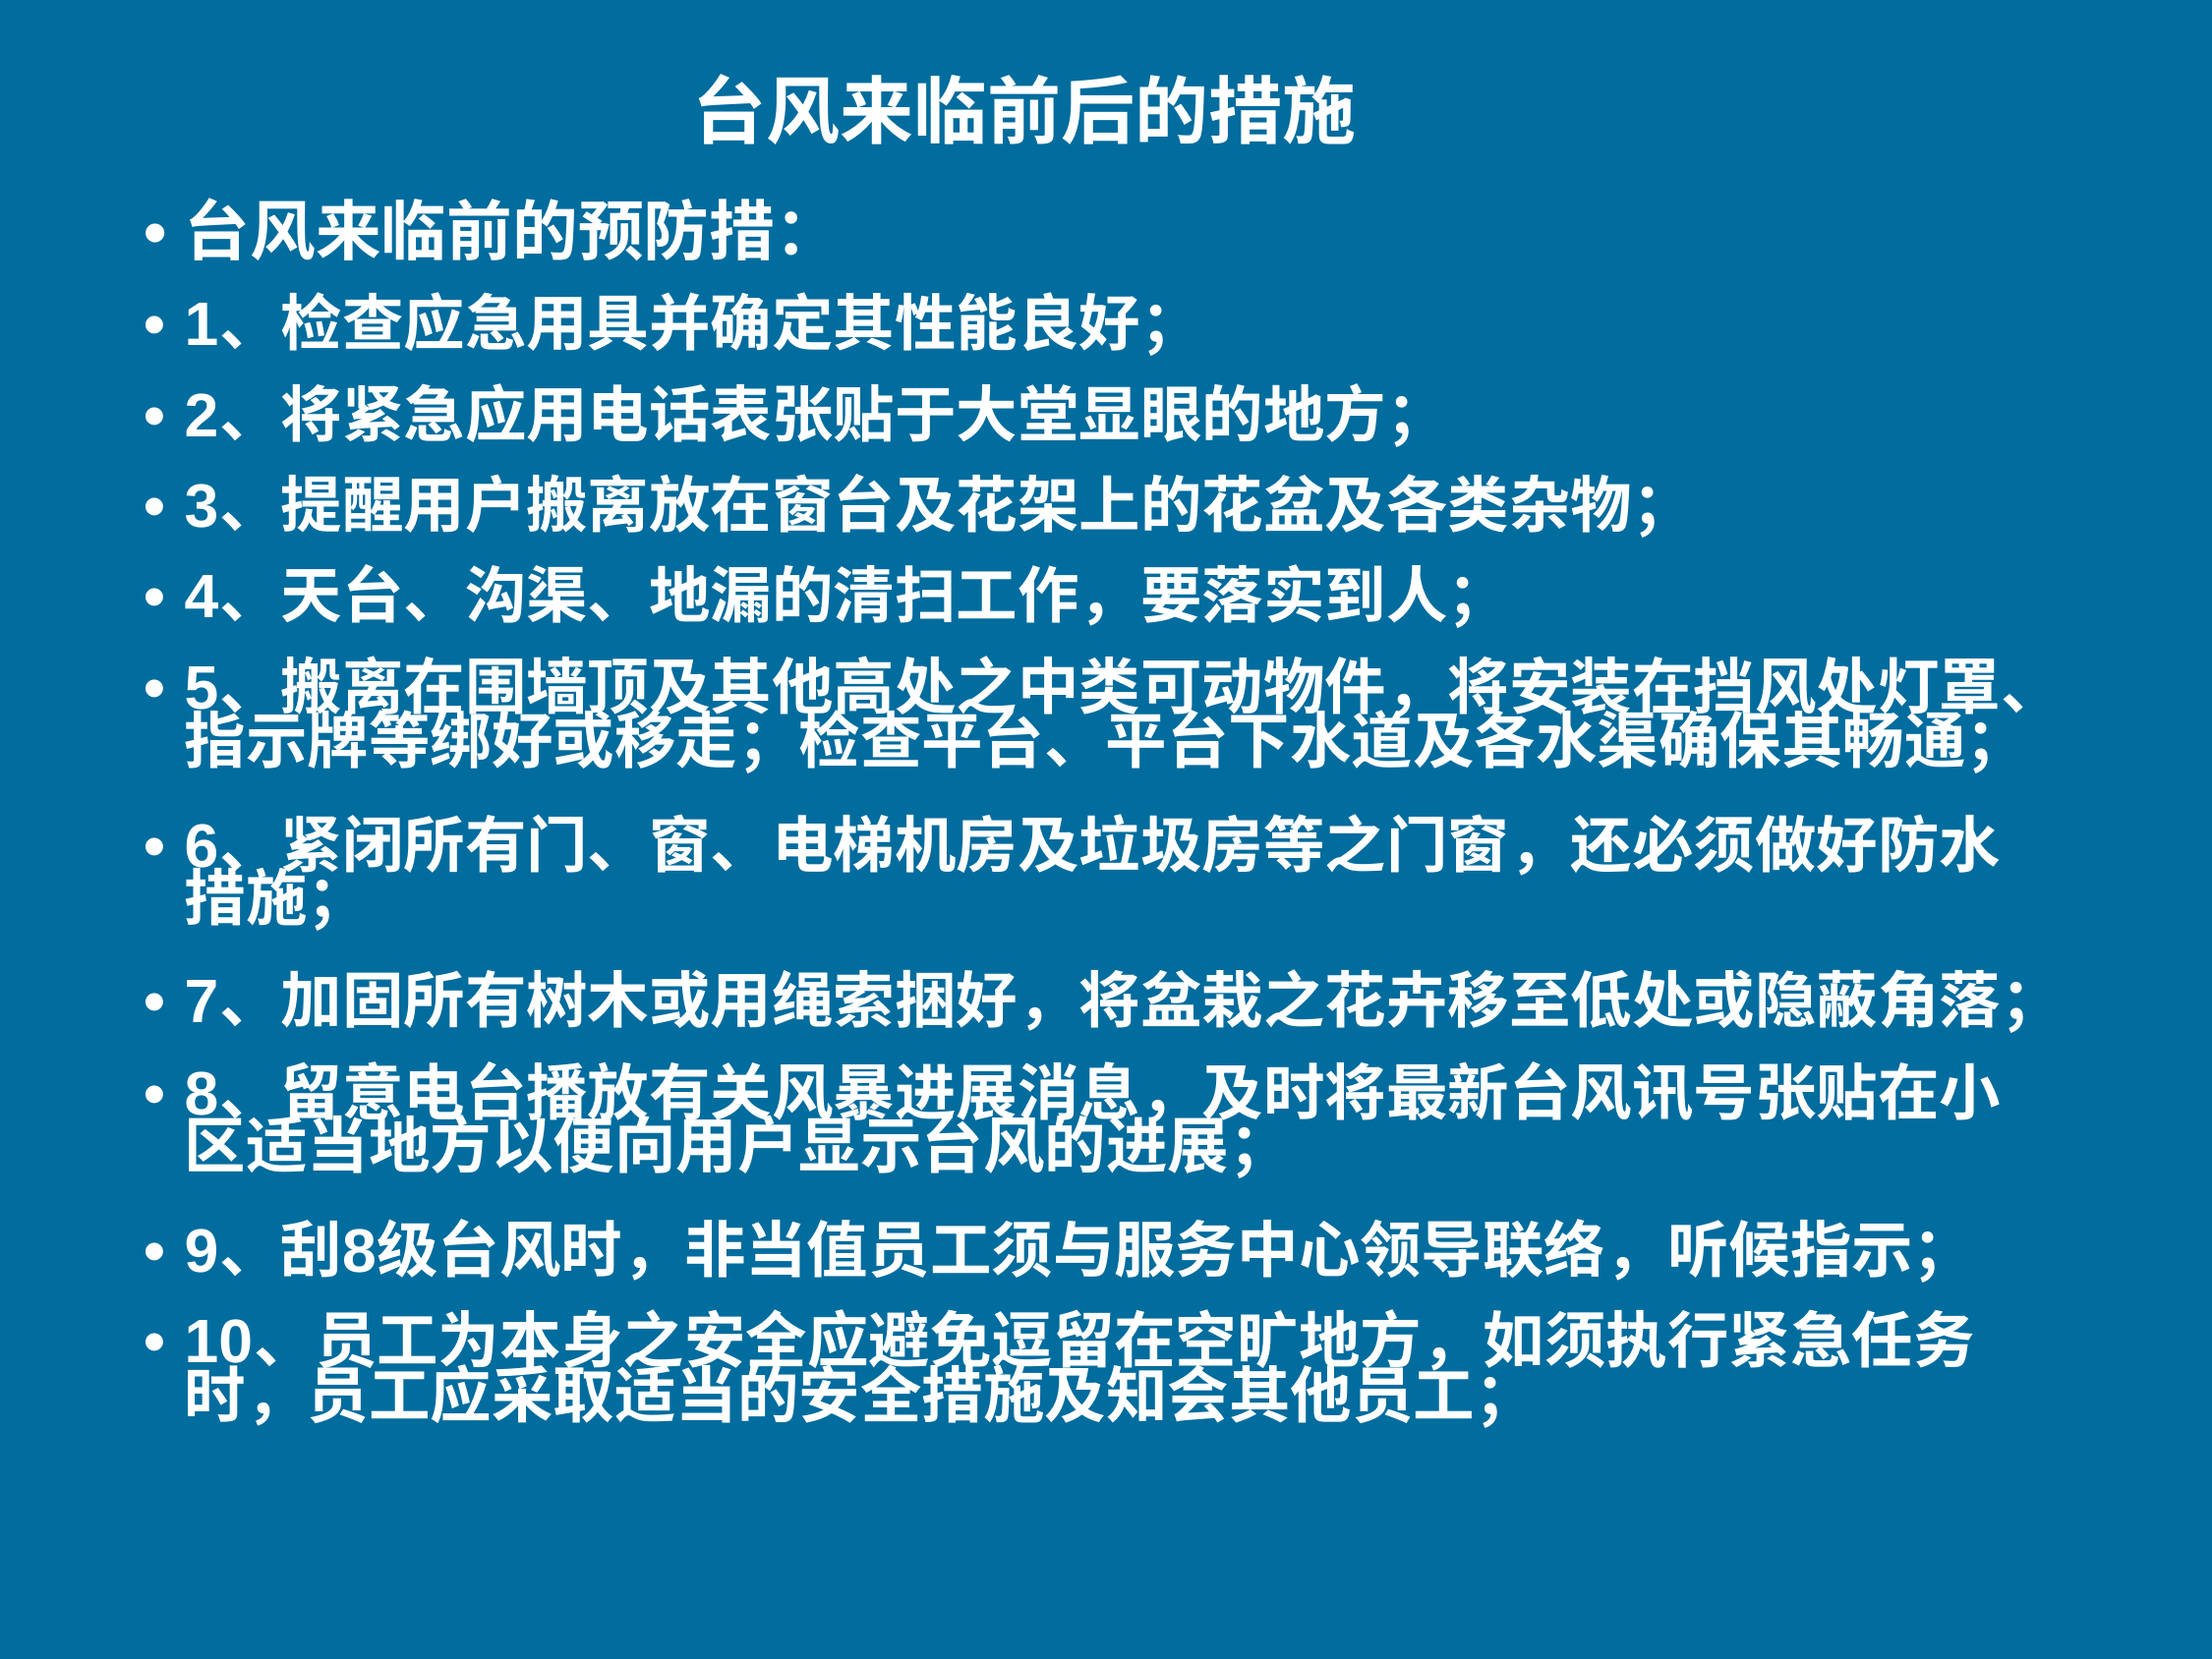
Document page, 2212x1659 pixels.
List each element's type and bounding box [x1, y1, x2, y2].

picture [501, 1379, 510, 1391]
picture [959, 816, 1013, 872]
picture [898, 815, 921, 872]
picture [485, 221, 492, 248]
picture [1608, 1310, 1664, 1367]
picture [443, 1383, 489, 1420]
picture [1367, 566, 1381, 621]
picture [900, 1065, 911, 1077]
picture [1144, 661, 1223, 737]
picture [1389, 475, 1445, 532]
picture [1144, 388, 1162, 436]
picture [1509, 1222, 1542, 1277]
picture [212, 1366, 243, 1421]
picture [1090, 1062, 1128, 1109]
picture [1943, 970, 1996, 984]
picture [769, 78, 838, 143]
picture [1716, 838, 1737, 872]
picture [1974, 749, 1987, 772]
picture [306, 477, 335, 497]
picture [786, 212, 796, 223]
picture [1266, 815, 1321, 872]
picture [146, 994, 162, 1010]
picture [189, 1370, 208, 1415]
picture [619, 1368, 630, 1380]
picture [1793, 1351, 1803, 1364]
picture [991, 76, 1057, 93]
picture [580, 201, 641, 259]
picture [1357, 1399, 1385, 1422]
picture [1081, 816, 1102, 864]
picture [1520, 1093, 1560, 1119]
picture [1697, 850, 1716, 869]
picture [1107, 835, 1116, 860]
picture [1653, 816, 1668, 830]
picture [517, 200, 573, 259]
picture [1143, 568, 1198, 622]
picture [700, 75, 760, 107]
picture [1206, 604, 1219, 621]
picture [1549, 515, 1564, 528]
picture [345, 478, 401, 532]
picture [1389, 1086, 1444, 1119]
picture [1906, 661, 1937, 726]
picture [213, 1389, 226, 1403]
picture [960, 475, 1013, 532]
picture [779, 816, 831, 871]
picture [961, 315, 984, 350]
picture [528, 476, 585, 531]
picture [835, 739, 842, 753]
picture [405, 817, 433, 871]
picture [1698, 817, 1714, 830]
picture [1642, 487, 1653, 497]
picture [1697, 833, 1715, 848]
picture [468, 816, 523, 872]
picture [917, 819, 955, 871]
picture [837, 1328, 846, 1348]
picture [1635, 1082, 1655, 1116]
picture [1853, 1311, 1874, 1367]
picture [1237, 76, 1279, 105]
picture [1921, 1258, 1934, 1282]
picture [1942, 830, 1963, 866]
picture [512, 333, 523, 347]
picture [1470, 1064, 1506, 1119]
picture [1572, 819, 1629, 871]
picture [1428, 1222, 1477, 1247]
picture [389, 1116, 428, 1172]
picture [855, 816, 891, 872]
picture [1084, 112, 1127, 143]
picture [1601, 728, 1616, 743]
picture [715, 566, 727, 576]
picture [1704, 1065, 1743, 1082]
picture [1268, 581, 1320, 622]
picture [591, 475, 645, 532]
picture [1285, 76, 1353, 143]
picture [1516, 1062, 1565, 1089]
picture [1123, 417, 1133, 429]
picture [327, 1313, 366, 1329]
picture [425, 659, 551, 768]
picture [654, 815, 706, 872]
picture [1843, 819, 1875, 872]
picture [631, 701, 646, 713]
picture [669, 565, 708, 621]
picture [1354, 733, 1409, 767]
picture [1470, 658, 1533, 768]
picture [448, 1250, 489, 1277]
picture [409, 230, 441, 259]
picture [1170, 1066, 1259, 1173]
picture [1819, 816, 1842, 871]
picture [775, 1012, 794, 1024]
picture [495, 1311, 557, 1422]
picture [1778, 1064, 1814, 1118]
picture [528, 970, 547, 1027]
picture [1243, 1220, 1293, 1277]
picture [1668, 970, 1689, 1015]
picture [1211, 76, 1235, 143]
picture [283, 384, 299, 441]
picture [1837, 1350, 1848, 1364]
picture [470, 293, 515, 341]
picture [383, 430, 398, 440]
picture [1178, 741, 1218, 768]
picture [1845, 1062, 1875, 1119]
picture [1576, 817, 1588, 829]
picture [803, 1328, 866, 1385]
picture [146, 838, 162, 855]
picture [1567, 1334, 1589, 1367]
picture [476, 1093, 516, 1119]
picture [1394, 816, 1406, 829]
picture [810, 1310, 865, 1366]
picture [410, 1063, 488, 1172]
picture [1416, 1372, 1471, 1418]
picture [844, 76, 909, 143]
picture [777, 566, 829, 622]
picture [616, 712, 638, 768]
picture [1922, 1232, 1933, 1242]
picture [995, 1255, 1014, 1274]
picture [189, 1321, 216, 1361]
picture [1572, 476, 1596, 532]
picture [1059, 1311, 1110, 1339]
picture [689, 1311, 740, 1330]
picture [1021, 504, 1076, 532]
picture [959, 1065, 1043, 1172]
picture [1392, 829, 1398, 872]
picture [186, 667, 216, 768]
picture [187, 825, 215, 924]
picture [433, 1365, 488, 1421]
picture [210, 741, 240, 768]
picture [347, 1062, 399, 1081]
picture [346, 293, 400, 339]
picture [1268, 1067, 1288, 1113]
picture [870, 1085, 977, 1142]
picture [396, 200, 442, 259]
picture [1601, 720, 1610, 727]
picture [1654, 675, 1716, 768]
picture [482, 405, 494, 427]
picture [1635, 832, 1646, 853]
picture [1573, 657, 1592, 686]
picture [318, 1227, 324, 1260]
picture [406, 293, 461, 349]
picture [960, 658, 1038, 737]
picture [1126, 1101, 1136, 1115]
picture [1717, 658, 1815, 768]
picture [406, 480, 458, 532]
picture [286, 819, 292, 836]
picture [1021, 1080, 1033, 1090]
picture [546, 971, 585, 1027]
picture [1606, 1013, 1614, 1026]
picture [863, 1147, 879, 1166]
picture [515, 1063, 670, 1173]
picture [490, 219, 505, 259]
picture [556, 659, 646, 768]
picture [1785, 658, 1905, 768]
picture [258, 1349, 274, 1365]
picture [211, 897, 240, 925]
picture [718, 1368, 729, 1384]
picture [1669, 1325, 1691, 1367]
picture [1089, 603, 1102, 624]
picture [837, 294, 891, 349]
picture [405, 972, 433, 1026]
picture [502, 1223, 559, 1276]
picture [1015, 1223, 1049, 1262]
picture [713, 384, 768, 440]
picture [863, 1311, 927, 1421]
picture [356, 828, 389, 867]
picture [515, 1123, 528, 1138]
picture [549, 226, 561, 242]
picture [945, 110, 982, 143]
picture [555, 1311, 618, 1422]
picture [1040, 1065, 1050, 1077]
picture [898, 970, 952, 1027]
picture [223, 1259, 240, 1275]
picture [682, 1326, 741, 1422]
picture [1149, 331, 1162, 355]
picture [283, 971, 311, 1026]
picture [1852, 657, 1873, 702]
picture [1279, 580, 1290, 589]
picture [1302, 1311, 1321, 1357]
picture [565, 1225, 585, 1270]
picture [1395, 423, 1408, 446]
picture [877, 1244, 921, 1265]
picture [899, 658, 979, 768]
picture [1166, 387, 1198, 440]
picture [746, 749, 759, 772]
picture [1733, 1312, 1785, 1367]
picture [931, 657, 952, 702]
picture [1370, 695, 1410, 757]
picture [433, 311, 442, 331]
picture [731, 493, 767, 530]
picture [428, 972, 462, 1027]
picture [683, 1369, 695, 1383]
picture [590, 1243, 603, 1258]
picture [655, 386, 667, 398]
picture [1030, 100, 1037, 130]
picture [1088, 387, 1130, 412]
picture [1386, 1410, 1409, 1422]
picture [1327, 1062, 1343, 1119]
picture [1717, 818, 1751, 857]
picture [1036, 98, 1053, 143]
picture [345, 1230, 374, 1272]
picture [1806, 1351, 1837, 1366]
picture [656, 991, 677, 1009]
picture [1023, 657, 1074, 714]
picture [267, 213, 296, 251]
picture [820, 740, 855, 766]
picture [873, 1253, 902, 1277]
picture [1328, 384, 1382, 440]
picture [1432, 1348, 1445, 1369]
picture [317, 321, 323, 335]
picture [1691, 1221, 1725, 1277]
picture [1697, 971, 1752, 1027]
picture [1020, 819, 1076, 872]
picture [360, 1106, 391, 1163]
picture [1616, 1258, 1629, 1279]
picture [1348, 989, 1383, 1026]
picture [1052, 480, 1074, 501]
picture [253, 201, 314, 259]
picture [786, 244, 796, 255]
picture [354, 1084, 392, 1110]
picture [1757, 816, 1774, 872]
picture [839, 568, 849, 577]
picture [428, 817, 462, 872]
picture [918, 84, 926, 135]
picture [1207, 661, 1230, 667]
picture [1149, 675, 1175, 703]
picture [1127, 1101, 1164, 1162]
picture [777, 293, 829, 315]
picture [932, 724, 942, 737]
picture [1057, 1256, 1094, 1262]
picture [221, 1320, 250, 1362]
picture [775, 1065, 891, 1143]
picture [1292, 1310, 1358, 1422]
picture [497, 1120, 521, 1167]
picture [903, 1147, 917, 1167]
picture [529, 389, 581, 441]
picture [844, 671, 883, 683]
picture [752, 1220, 799, 1277]
picture [191, 200, 244, 228]
picture [1636, 820, 1685, 871]
picture [529, 298, 581, 350]
picture [1485, 1223, 1511, 1277]
picture [959, 572, 1014, 618]
picture [146, 680, 162, 697]
picture [899, 388, 953, 441]
picture [316, 906, 328, 930]
picture [1011, 1313, 1048, 1318]
picture [433, 754, 449, 764]
picture [1292, 1063, 1322, 1118]
picture [324, 1335, 369, 1355]
picture [1239, 1128, 1250, 1138]
picture [459, 1383, 469, 1403]
picture [1452, 815, 1504, 872]
picture [472, 1062, 521, 1089]
picture [1641, 513, 1654, 537]
picture [1539, 726, 1560, 762]
picture [1023, 1064, 1036, 1074]
picture [1982, 1078, 1999, 1106]
picture [607, 224, 627, 258]
picture [187, 1072, 216, 1115]
picture [652, 1063, 790, 1173]
picture [1794, 1065, 1811, 1082]
picture [249, 742, 264, 761]
picture [1363, 571, 1368, 607]
picture [612, 680, 633, 713]
picture [777, 475, 829, 532]
picture [626, 1311, 680, 1410]
picture [1248, 973, 1258, 983]
picture [652, 294, 707, 350]
picture [1456, 603, 1469, 627]
picture [797, 973, 831, 1026]
picture [589, 971, 645, 1027]
picture [453, 221, 479, 259]
picture [633, 1258, 646, 1279]
picture [529, 658, 582, 714]
picture [1266, 385, 1286, 431]
picture [447, 1313, 457, 1322]
picture [633, 1139, 657, 1164]
picture [1883, 816, 1936, 872]
picture [777, 386, 794, 441]
picture [1143, 816, 1198, 871]
picture [931, 76, 983, 143]
picture [1730, 1221, 1747, 1277]
picture [1273, 590, 1284, 598]
picture [248, 1138, 304, 1172]
picture [996, 1312, 1008, 1326]
picture [995, 99, 1023, 143]
picture [200, 1128, 235, 1160]
picture [1955, 1063, 1973, 1119]
picture [775, 971, 794, 1010]
picture [408, 384, 453, 432]
picture [1106, 297, 1137, 350]
picture [713, 476, 768, 532]
picture [1389, 1242, 1418, 1277]
picture [256, 715, 298, 721]
picture [1257, 1311, 1295, 1367]
picture [1284, 384, 1322, 440]
picture [282, 657, 461, 768]
picture [1094, 1103, 1126, 1130]
picture [346, 1106, 357, 1117]
picture [442, 1311, 494, 1367]
picture [1209, 579, 1220, 588]
picture [1854, 1251, 1870, 1270]
picture [1064, 1222, 1108, 1276]
picture [1345, 1240, 1358, 1264]
picture [1242, 1315, 1259, 1361]
picture [1817, 1250, 1846, 1277]
picture [1907, 734, 1963, 767]
picture [547, 657, 585, 683]
picture [317, 881, 327, 890]
picture [898, 566, 919, 622]
picture [1101, 971, 1136, 1027]
picture [864, 1135, 918, 1173]
picture [1082, 658, 1163, 768]
picture [733, 200, 772, 226]
picture [249, 817, 337, 925]
picture [1514, 501, 1566, 532]
picture [960, 294, 986, 312]
picture [1520, 853, 1533, 874]
picture [146, 224, 163, 242]
picture [223, 1009, 240, 1025]
picture [1513, 475, 1567, 503]
picture [1286, 658, 1348, 768]
picture [353, 596, 393, 622]
picture [1515, 1317, 1540, 1365]
picture [286, 1063, 337, 1091]
picture [146, 1334, 162, 1350]
picture [714, 658, 768, 713]
picture [1899, 1081, 1935, 1117]
picture [385, 206, 391, 253]
picture [1367, 1247, 1388, 1276]
picture [282, 1221, 314, 1276]
picture [468, 384, 523, 440]
picture [687, 1221, 712, 1277]
picture [1143, 971, 1198, 1026]
picture [1266, 476, 1321, 531]
picture [1588, 1354, 1602, 1366]
picture [1135, 1329, 1171, 1365]
picture [549, 818, 582, 872]
picture [372, 1372, 427, 1418]
picture [1328, 569, 1360, 590]
picture [350, 1355, 373, 1367]
picture [1770, 1356, 1784, 1366]
picture [1302, 1241, 1312, 1267]
picture [1236, 410, 1248, 425]
picture [1179, 1221, 1233, 1249]
picture [837, 658, 890, 668]
picture [1081, 970, 1097, 1027]
picture [591, 854, 608, 870]
picture [471, 567, 484, 577]
picture [960, 385, 1014, 440]
picture [1409, 818, 1442, 872]
picture [1451, 476, 1505, 532]
picture [347, 830, 353, 872]
picture [1820, 1066, 1842, 1118]
picture [1327, 479, 1382, 532]
picture [1697, 1087, 1750, 1119]
picture [795, 386, 831, 440]
picture [470, 600, 485, 620]
picture [720, 1221, 743, 1277]
picture [419, 426, 450, 440]
picture [1861, 1225, 1903, 1230]
picture [1347, 1063, 1382, 1119]
picture [534, 816, 546, 829]
picture [802, 1381, 855, 1422]
picture [738, 231, 768, 259]
picture [811, 387, 828, 404]
picture [824, 1331, 836, 1352]
picture [1225, 493, 1260, 531]
picture [838, 1015, 854, 1026]
picture [450, 425, 461, 438]
picture [1881, 1063, 1936, 1119]
picture [1065, 1065, 1076, 1076]
picture [481, 334, 512, 349]
picture [1677, 837, 1691, 856]
picture [1695, 658, 1716, 713]
picture [347, 973, 398, 1027]
picture [1573, 971, 1591, 1027]
picture [1545, 1220, 1601, 1277]
picture [1080, 415, 1137, 438]
picture [1014, 1243, 1035, 1277]
picture [1717, 661, 1726, 675]
picture [1389, 566, 1444, 621]
picture [348, 388, 354, 406]
picture [1238, 1154, 1251, 1177]
picture [1883, 971, 1932, 1027]
picture [1943, 659, 1997, 714]
picture [774, 658, 918, 768]
picture [742, 1311, 804, 1422]
picture [949, 1395, 977, 1422]
picture [1142, 1223, 1173, 1277]
picture [1947, 984, 1957, 993]
picture [1327, 658, 1345, 714]
picture [349, 565, 398, 592]
picture [898, 479, 953, 532]
picture [1086, 417, 1095, 429]
picture [195, 232, 238, 259]
picture [1242, 111, 1275, 143]
picture [1393, 970, 1440, 993]
picture [1116, 724, 1126, 737]
picture [1048, 750, 1065, 766]
picture [590, 296, 645, 350]
picture [1363, 1221, 1418, 1263]
picture [990, 322, 1015, 350]
picture [639, 660, 733, 768]
picture [146, 316, 162, 333]
picture [788, 1076, 815, 1112]
picture [341, 1410, 364, 1422]
picture [495, 402, 504, 423]
picture [652, 404, 671, 439]
picture [1389, 991, 1444, 1027]
picture [315, 978, 336, 1026]
picture [1204, 816, 1258, 872]
picture [979, 493, 1015, 531]
picture [1513, 515, 1530, 528]
picture [420, 314, 432, 335]
picture [1205, 591, 1216, 601]
picture [840, 475, 889, 501]
picture [250, 730, 304, 768]
picture [775, 313, 830, 349]
picture [187, 1230, 215, 1272]
picture [924, 1311, 989, 1421]
picture [207, 854, 243, 893]
picture [995, 1238, 1013, 1253]
picture [1592, 971, 1629, 1027]
picture [933, 1227, 988, 1273]
picture [1364, 1310, 1418, 1384]
picture [1587, 1076, 1613, 1112]
picture [1139, 1371, 1162, 1420]
picture [1450, 1102, 1459, 1112]
picture [146, 498, 162, 515]
picture [2010, 983, 2021, 993]
picture [652, 476, 708, 532]
picture [591, 604, 608, 620]
picture [652, 566, 671, 612]
picture [1795, 1310, 1840, 1358]
picture [531, 583, 546, 598]
picture [1317, 1237, 1347, 1276]
picture [1028, 1008, 1041, 1029]
picture [265, 1094, 361, 1173]
picture [1100, 834, 1137, 869]
picture [257, 1403, 269, 1424]
picture [872, 1314, 883, 1326]
picture [714, 854, 730, 870]
picture [1760, 1064, 1777, 1119]
picture [1176, 105, 1191, 123]
picture [1772, 670, 1798, 706]
picture [388, 1106, 399, 1116]
picture [1514, 658, 1565, 676]
picture [1361, 1390, 1405, 1410]
picture [1081, 476, 1136, 529]
picture [1975, 723, 1986, 733]
picture [864, 761, 917, 766]
picture [1396, 397, 1407, 407]
picture [1205, 658, 1259, 713]
picture [1450, 1063, 1479, 1118]
picture [1568, 1313, 1602, 1352]
picture [653, 971, 708, 1027]
picture [1232, 658, 1289, 768]
picture [468, 584, 480, 594]
picture [1047, 1342, 1105, 1422]
picture [1792, 1220, 1814, 1277]
picture [407, 604, 424, 620]
picture [406, 426, 416, 438]
picture [961, 724, 972, 737]
picture [320, 1221, 336, 1277]
picture [1328, 816, 1382, 871]
picture [594, 385, 646, 440]
picture [1855, 1239, 1909, 1277]
picture [378, 1221, 400, 1261]
picture [530, 567, 584, 622]
picture [713, 583, 726, 593]
picture [1233, 1366, 1287, 1421]
picture [1206, 385, 1258, 441]
picture [211, 712, 243, 736]
picture [1220, 579, 1260, 622]
picture [1485, 1311, 1512, 1366]
picture [1734, 1314, 1740, 1332]
picture [146, 408, 162, 425]
picture [2005, 696, 2021, 712]
picture [1546, 1262, 1567, 1274]
picture [1078, 1141, 1090, 1156]
picture [1636, 971, 1691, 1026]
picture [1484, 1378, 1495, 1388]
picture [835, 815, 855, 872]
picture [223, 696, 240, 712]
picture [1038, 567, 1077, 622]
picture [787, 1223, 799, 1238]
picture [862, 384, 892, 441]
picture [483, 566, 522, 622]
picture [1328, 970, 1381, 1027]
picture [535, 566, 545, 573]
picture [993, 741, 1033, 768]
picture [1513, 672, 1594, 768]
picture [223, 514, 240, 530]
picture [1268, 565, 1319, 585]
picture [284, 570, 339, 621]
picture [488, 585, 512, 609]
picture [146, 1243, 162, 1260]
picture [589, 1221, 619, 1276]
picture [347, 386, 399, 441]
picture [1548, 1329, 1566, 1344]
picture [705, 112, 753, 143]
picture [880, 1223, 918, 1238]
picture [1760, 971, 1813, 1027]
picture [380, 1224, 436, 1276]
picture [836, 583, 847, 593]
picture [1736, 859, 1751, 871]
picture [1773, 816, 1814, 871]
picture [1573, 657, 1690, 768]
picture [806, 1148, 815, 1160]
picture [1000, 1129, 1026, 1165]
picture [468, 476, 518, 531]
picture [532, 1376, 546, 1392]
picture [321, 861, 336, 871]
picture [1695, 1314, 1724, 1320]
picture [753, 1224, 765, 1237]
picture [189, 304, 216, 344]
picture [1081, 294, 1105, 349]
picture [1344, 658, 1383, 725]
picture [1700, 991, 1721, 1009]
picture [223, 332, 240, 348]
picture [1425, 1250, 1479, 1277]
picture [1021, 384, 1076, 408]
picture [349, 816, 360, 827]
picture [1820, 970, 1874, 1027]
picture [986, 1333, 1050, 1422]
picture [469, 1339, 480, 1350]
picture [713, 975, 765, 1027]
picture [1108, 1366, 1136, 1421]
picture [1747, 1232, 1752, 1265]
picture [1064, 76, 1132, 143]
picture [855, 593, 887, 622]
picture [902, 1265, 925, 1277]
picture [417, 311, 462, 348]
picture [1041, 1062, 1101, 1173]
picture [671, 385, 708, 441]
picture [713, 600, 725, 621]
picture [346, 343, 399, 348]
picture [1484, 1403, 1496, 1427]
picture [747, 723, 758, 733]
picture [837, 970, 891, 1027]
picture [530, 575, 540, 582]
picture [1020, 566, 1039, 622]
picture [282, 476, 339, 531]
picture [1205, 565, 1258, 579]
picture [188, 981, 215, 1021]
picture [996, 1222, 1012, 1235]
picture [983, 974, 1015, 1027]
picture [806, 591, 818, 605]
picture [990, 294, 1015, 319]
picture [873, 1014, 890, 1025]
picture [1871, 1312, 1910, 1365]
picture [187, 394, 215, 435]
picture [283, 293, 339, 350]
picture [302, 322, 337, 348]
picture [1450, 657, 1466, 714]
picture [1204, 971, 1260, 1027]
picture [725, 568, 768, 622]
picture [316, 1390, 360, 1410]
picture [712, 200, 732, 259]
picture [1449, 971, 1471, 1027]
picture [532, 829, 538, 872]
picture [1639, 1065, 1650, 1076]
picture [146, 589, 162, 605]
picture [1918, 1340, 1967, 1366]
picture [186, 576, 217, 616]
picture [838, 600, 850, 620]
picture [1548, 1345, 1567, 1364]
picture [850, 565, 891, 590]
picture [1573, 1065, 1630, 1118]
picture [1927, 713, 1960, 758]
picture [1944, 1009, 1956, 1026]
picture [1818, 1221, 1849, 1245]
picture [1654, 1065, 1691, 1119]
picture [1328, 592, 1360, 619]
picture [468, 334, 478, 347]
picture [844, 505, 884, 532]
picture [1881, 670, 1888, 686]
picture [1472, 971, 1505, 1027]
picture [190, 1102, 242, 1171]
picture [1320, 1222, 1339, 1237]
picture [223, 604, 240, 620]
picture [1267, 971, 1321, 1026]
picture [444, 1220, 494, 1246]
picture [1894, 1251, 1908, 1271]
picture [1103, 815, 1136, 831]
picture [1943, 996, 1953, 1005]
picture [1117, 1311, 1172, 1367]
picture [648, 200, 705, 259]
picture [800, 1146, 857, 1170]
picture [1145, 476, 1197, 532]
picture [1180, 1249, 1229, 1276]
picture [1416, 715, 1471, 768]
picture [809, 1221, 865, 1277]
picture [223, 424, 240, 439]
picture [1917, 1311, 1971, 1340]
picture [319, 200, 378, 259]
picture [187, 485, 215, 527]
picture [1034, 1264, 1049, 1276]
picture [446, 1386, 458, 1407]
picture [1693, 1331, 1725, 1367]
picture [1140, 76, 1203, 143]
picture [2009, 1008, 2022, 1032]
picture [921, 571, 951, 621]
picture [824, 741, 831, 755]
picture [450, 200, 508, 215]
picture [772, 1391, 784, 1405]
picture [1512, 973, 1567, 1025]
picture [1150, 306, 1161, 315]
picture [1109, 1138, 1164, 1172]
picture [1205, 475, 1258, 532]
picture [1670, 1311, 1688, 1328]
picture [627, 247, 640, 259]
picture [289, 742, 303, 762]
picture [915, 1064, 953, 1109]
picture [1672, 1226, 1690, 1266]
picture [1397, 1064, 1436, 1083]
picture [1171, 1310, 1232, 1390]
picture [1593, 476, 1629, 531]
picture [312, 1399, 340, 1422]
picture [1117, 1223, 1138, 1277]
picture [1021, 404, 1075, 439]
picture [1021, 476, 1048, 504]
picture [516, 1233, 543, 1269]
picture [897, 293, 954, 350]
picture [379, 1317, 435, 1363]
picture [713, 294, 767, 350]
picture [932, 1146, 972, 1173]
picture [1753, 1223, 1787, 1276]
picture [1605, 712, 1615, 718]
picture [1175, 500, 1187, 515]
picture [303, 385, 338, 441]
picture [1145, 724, 1156, 737]
picture [616, 1388, 672, 1421]
picture [1293, 1086, 1306, 1101]
picture [349, 1118, 361, 1134]
picture [364, 818, 399, 872]
picture [559, 731, 581, 750]
picture [319, 1344, 357, 1384]
picture [843, 1148, 852, 1160]
picture [468, 971, 523, 1027]
picture [1024, 293, 1075, 350]
picture [1011, 1323, 1048, 1355]
picture [306, 323, 313, 337]
picture [251, 1118, 262, 1130]
picture [1293, 726, 1314, 762]
picture [837, 388, 859, 440]
picture [1457, 578, 1468, 588]
picture [1957, 984, 1998, 1027]
picture [1958, 816, 1997, 872]
picture [959, 971, 982, 1026]
picture [479, 402, 524, 439]
picture [146, 1086, 162, 1103]
picture [1549, 1312, 1565, 1326]
picture [1173, 1396, 1223, 1421]
picture [1740, 661, 1750, 676]
picture [1942, 1078, 1956, 1105]
